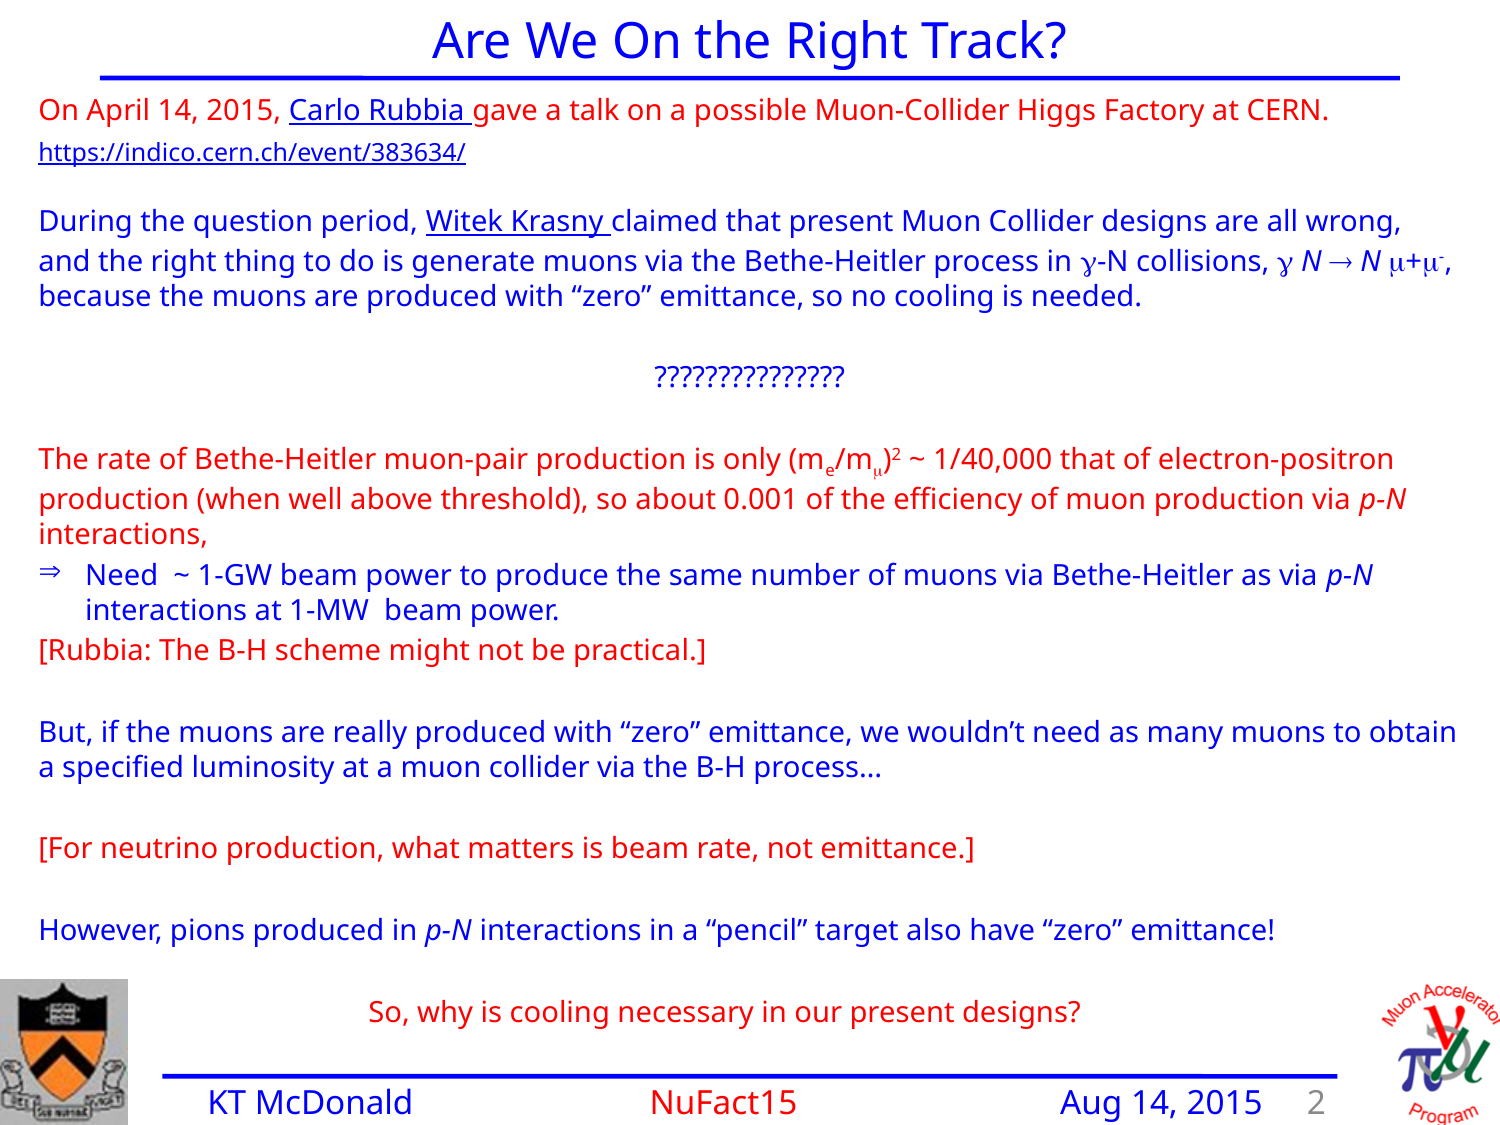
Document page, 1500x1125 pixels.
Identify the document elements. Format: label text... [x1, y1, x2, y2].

text_box Are We On the Right Track? [0, 1, 1500, 88]
picture [1378, 980, 1500, 1125]
picture [0, 979, 128, 1125]
text_box On April 14, 2015, Carlo Rubbia gave a talk on a possible Muon-Collider Higgs Factory at CERN. https://indico.cern.ch/event/383634/ During the question period, Witek Krasny claimed that present Muon Collider designs are all wrong, and the right thing to do is generate muons via the Bethe-Heitler process in -N collisions,  N  N +-, because the muons are produced with “zero” emittance, so no cooling is needed. ??????????????? The rate of Bethe-Heitler muon-pair production is only (me/m)2 ~ 1/40,000 that of electron-positron production (when well above threshold), so about 0.001 of the efficiency of muon production via p-N interactions, Need ~ 1-GW beam power to produce the same number of muons via Bethe-Heitler as via p-N interactions at 1-MW beam power. [Rubbia: The B-H scheme might not be practical.] But, if the muons are really produced with “zero” emittance, we wouldn’t need as many muons to obtain a specified luminosity at a muon collider via the B-H process… [For neutrino production, what matters is beam rate, not emittance.] However, pions produced in p-N interactions in a “pencil” target also have “zero” emittance! So, why is cooling necessary in our present designs? [23, 84, 1477, 1036]
